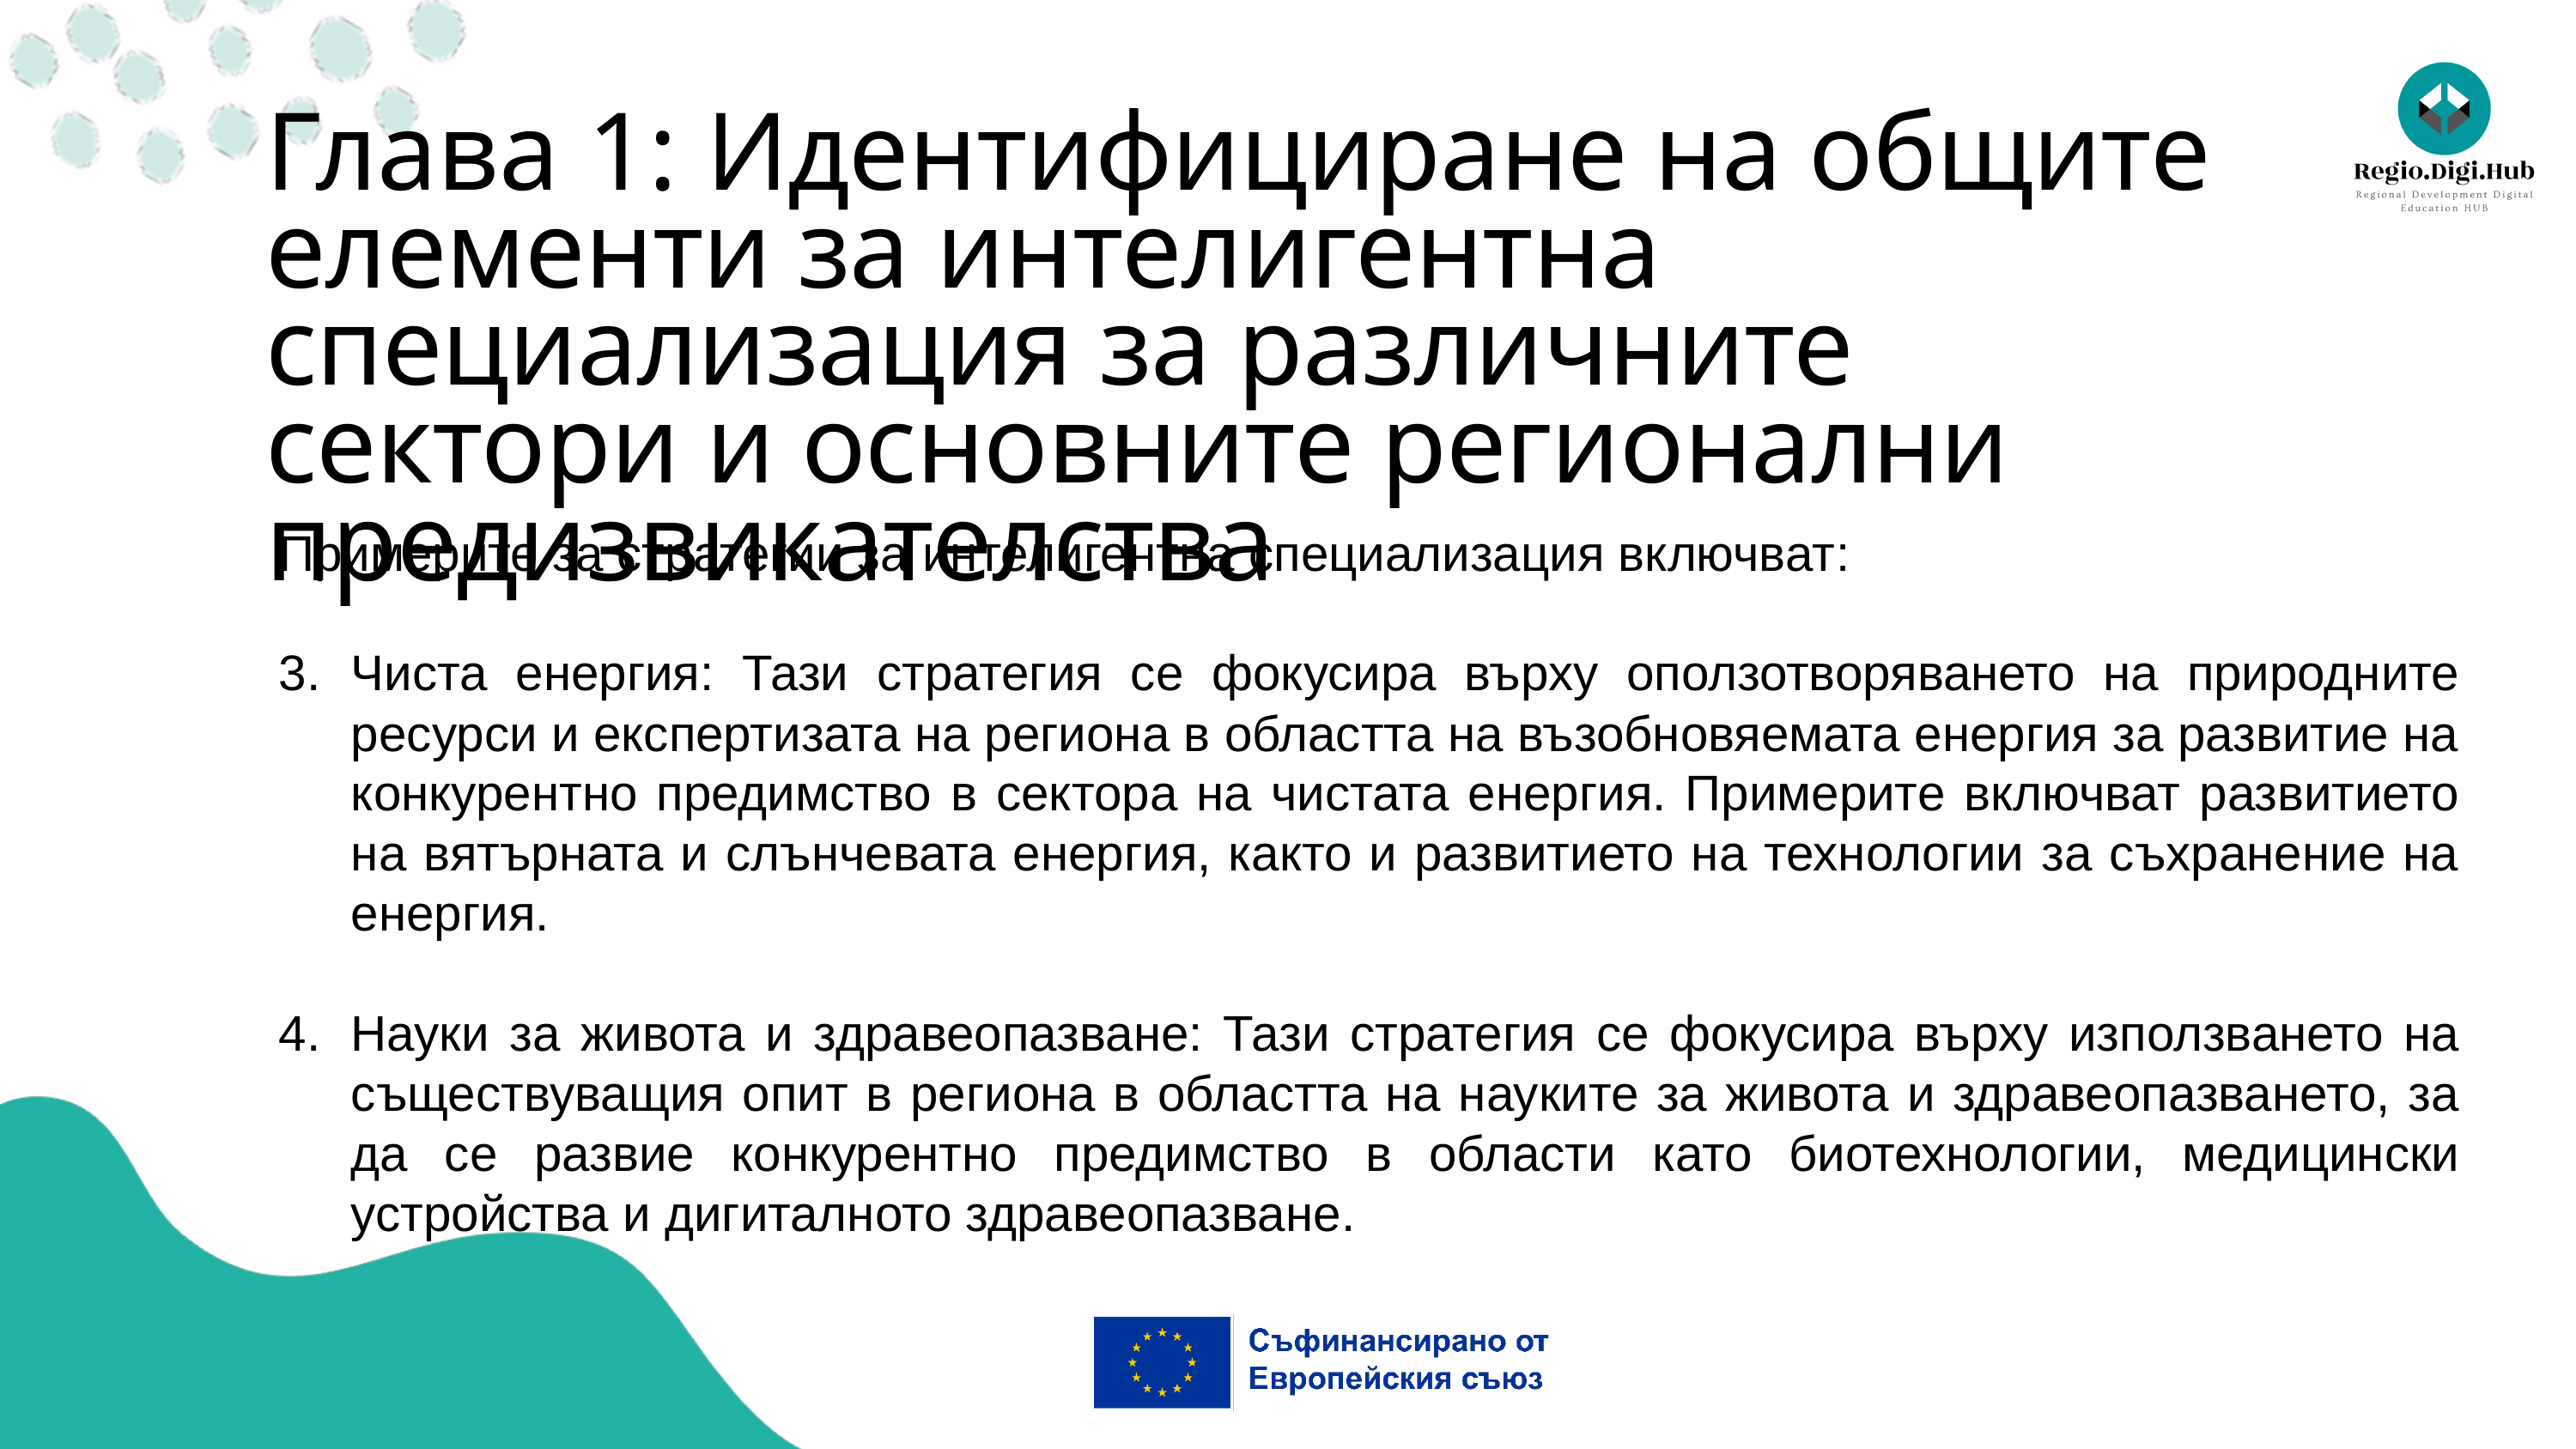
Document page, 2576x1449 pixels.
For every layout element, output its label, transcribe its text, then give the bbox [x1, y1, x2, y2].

text_box Глава 1: Идентифициране на общите елементи за интелигентна специализация за различните сектори и основните регионални предизвикателства [265, 114, 2245, 700]
text_box Примерите за стратегии за интелигентна специализация включват: Чиста енергия: Тази стратегия се фокусира върху оползотворяването на природните ресурси и експертизата на региона в областта на възобновяемата енергия за развитие на конкурентно предимство в сектора на чистата енергия. Примерите включват развитието на вятърната и слънчевата енергия, както и развитието на технологии за съхранение на енергия. Науки за живота и здравеопазване: Тази стратегия се фокусира върху използването на съществуващия опит в региона в областта на науките за живота и здравеопазването, за да се развие конкурентно предимство в области като биотехнологии, медицински устройства и дигиталното здравеопазване. [278, 520, 2462, 1242]
picture [0, 994, 1569, 1449]
picture [2312, 0, 2576, 264]
picture [0, 0, 489, 280]
